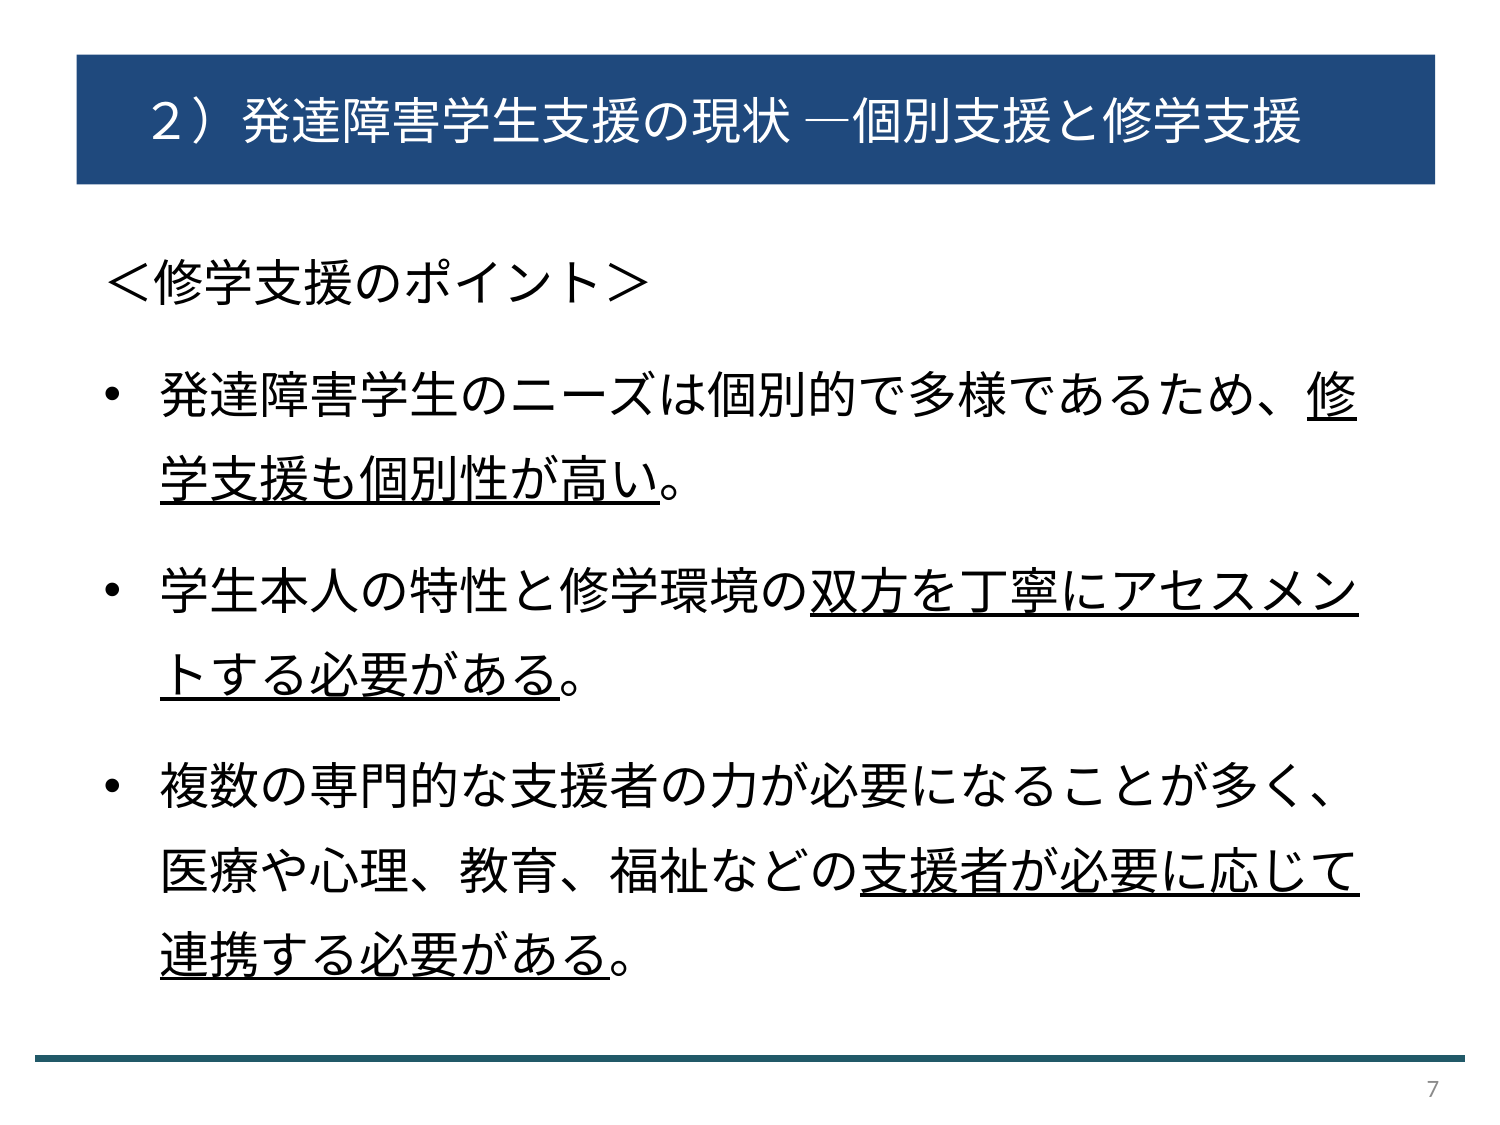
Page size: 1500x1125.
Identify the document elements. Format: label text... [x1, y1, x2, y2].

slide_number 7 [1104, 1066, 1455, 1118]
text_box ＜修学支援のポイント＞ 発達障害学生のニーズは個別的で多様であるため、修学支援も個別性が高い。 学生本人の特性と修学環境の双方を丁寧にアセスメントする必要がある。 複数の専門的な支援者の力が必要になることが多く、医療や心理、教育、福祉などの支援者が必要に応じて連携する必要がある。 [88, 219, 1412, 1012]
text_box ２）発達障害学生支援の現状 —個別支援と修学支援 [75, 52, 1437, 186]
